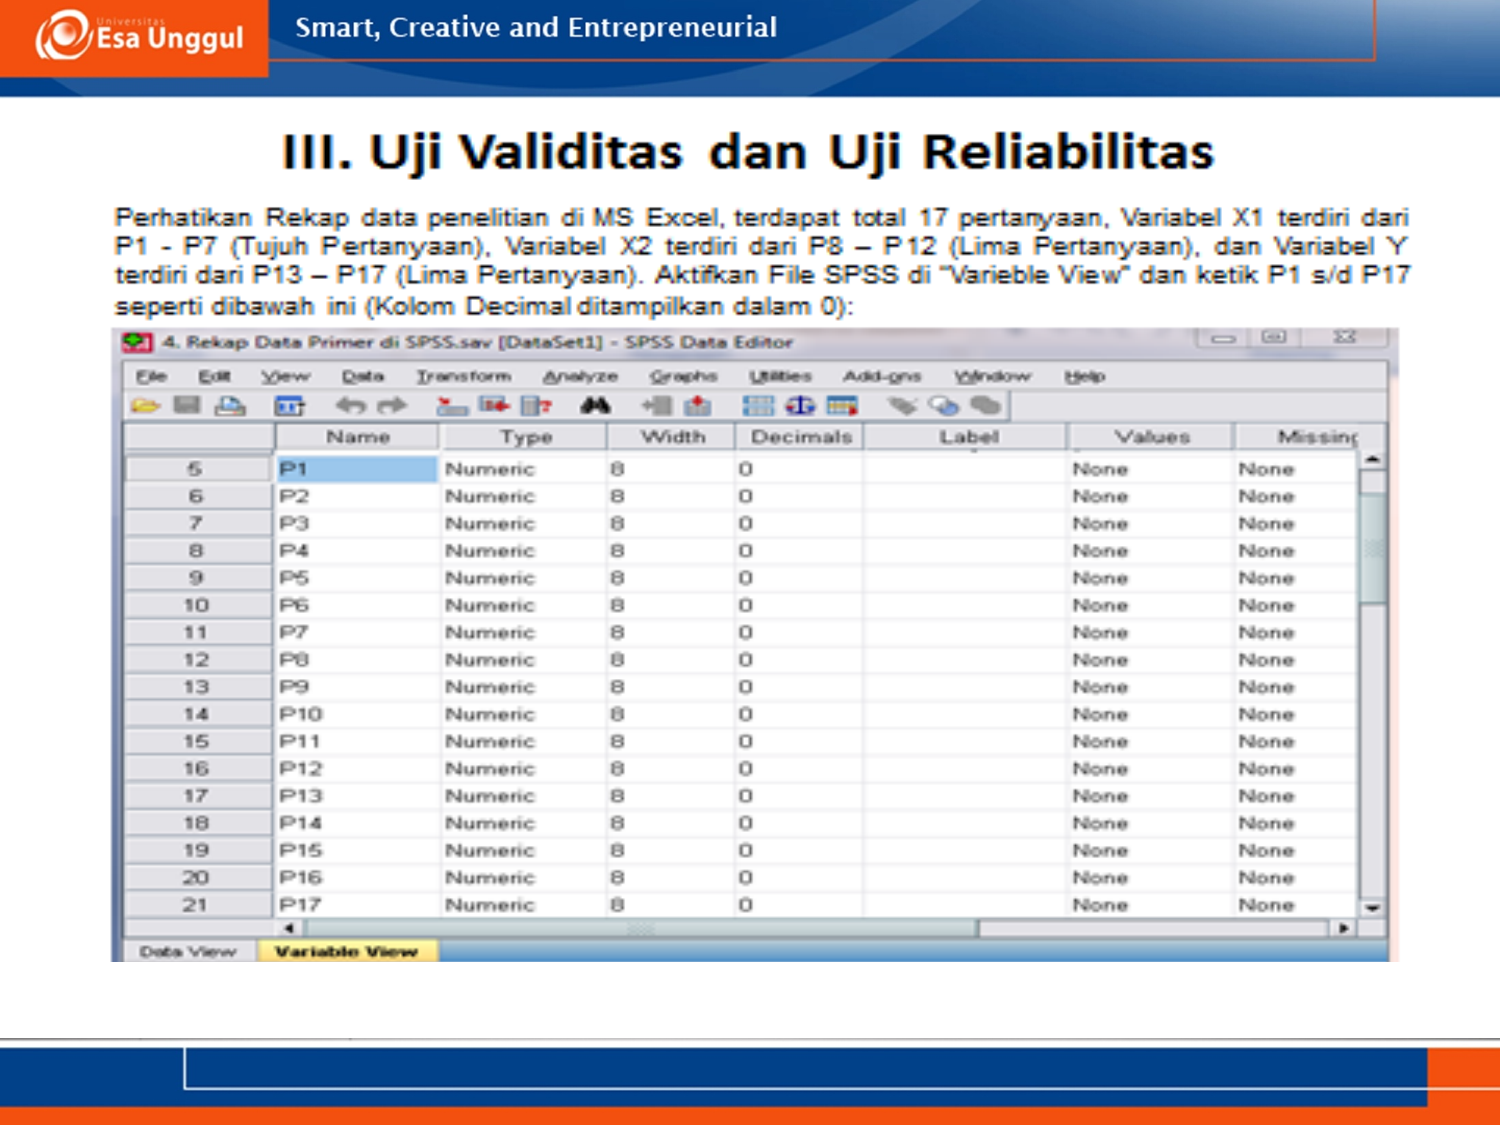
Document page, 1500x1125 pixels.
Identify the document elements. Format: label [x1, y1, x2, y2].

picture [0, 962, 1500, 1125]
picture [0, 0, 1500, 99]
list [0, 99, 1500, 961]
